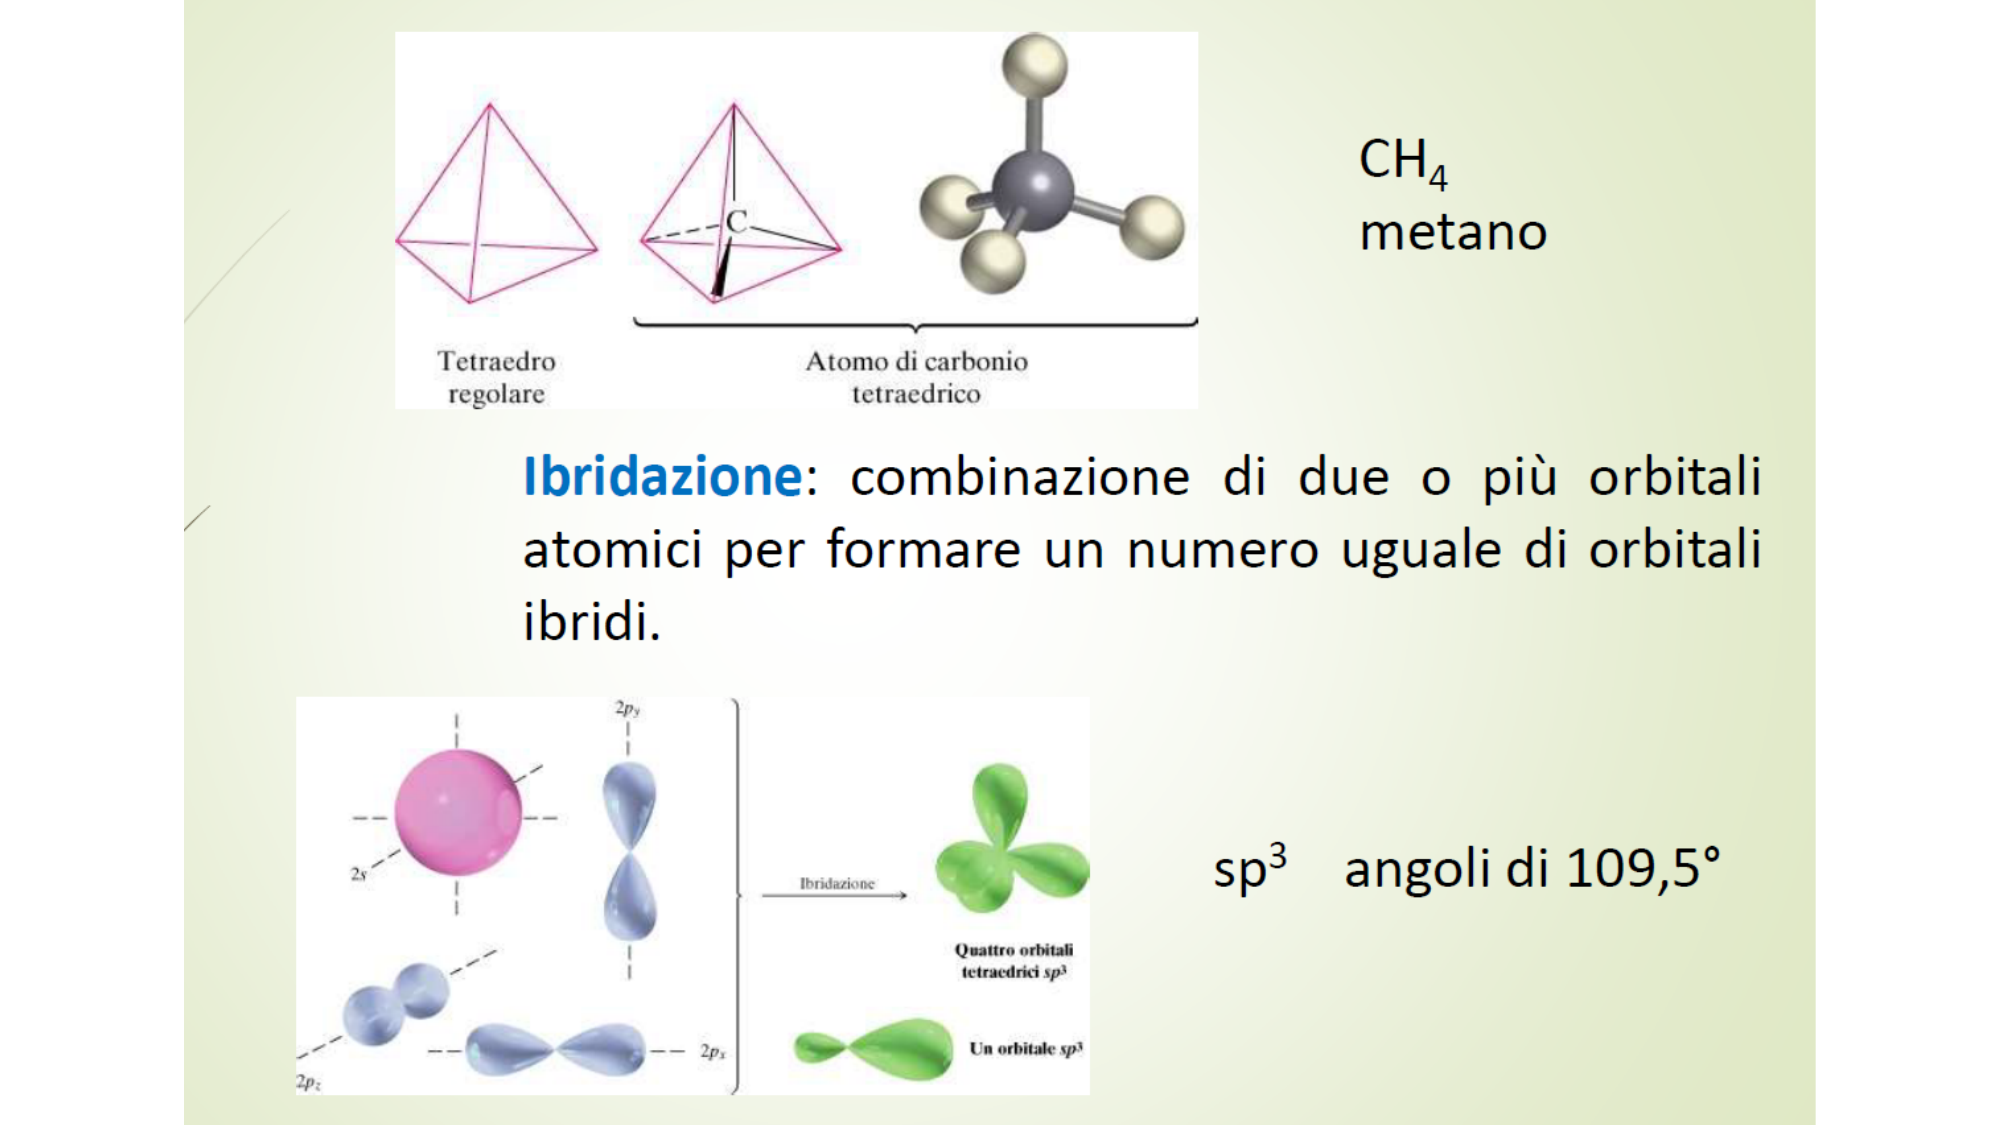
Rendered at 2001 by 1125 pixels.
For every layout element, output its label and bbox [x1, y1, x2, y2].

picture [184, 0, 1816, 1125]
